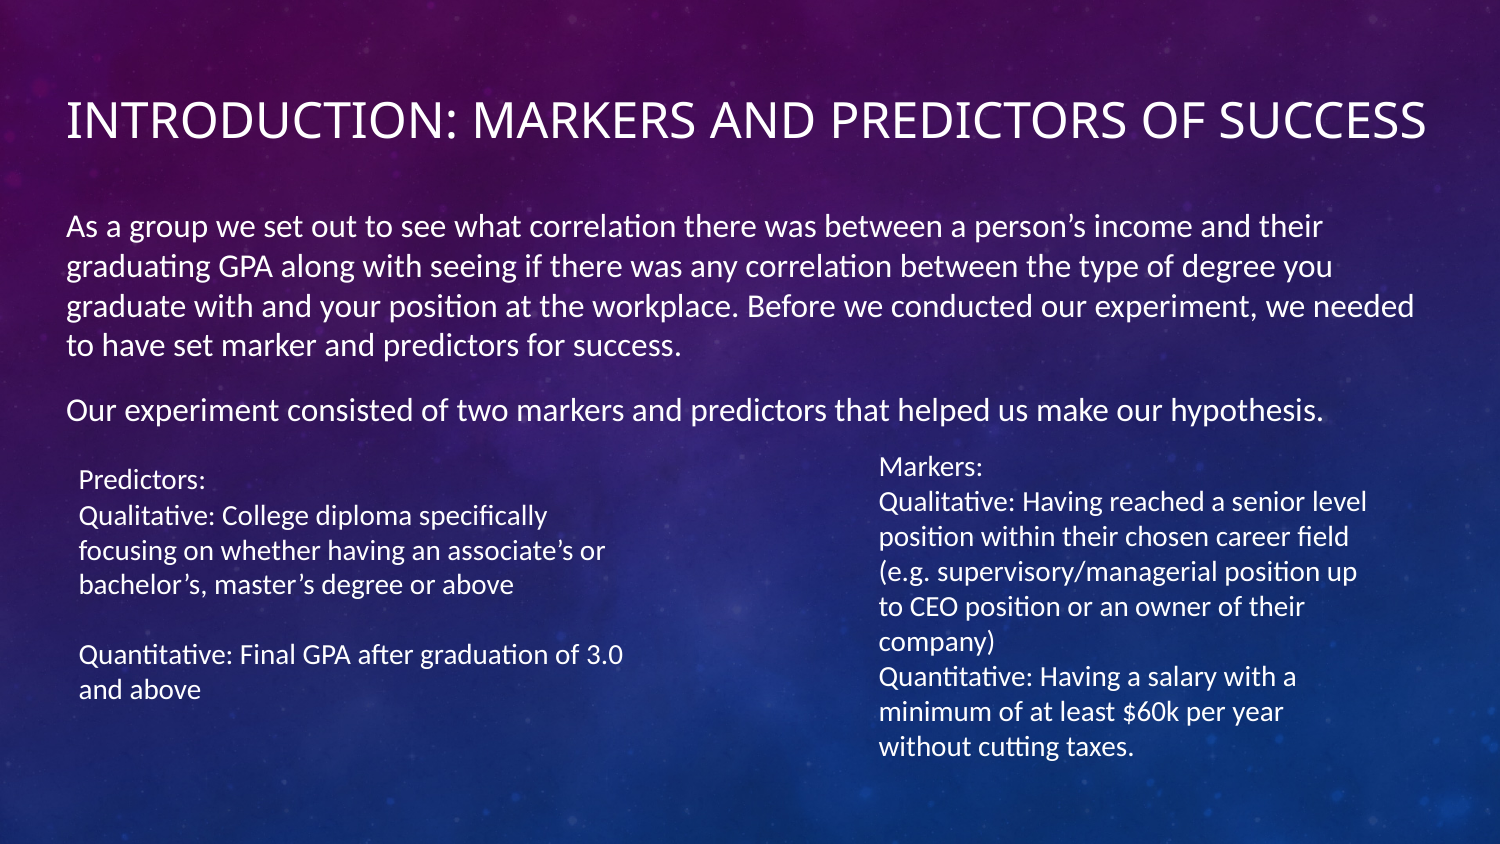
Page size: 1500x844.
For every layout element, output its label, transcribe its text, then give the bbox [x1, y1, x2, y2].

text_box Markers: Qualitative: Having reached a senior level position within their chosen career field (e.g. supervisory/managerial position up to CEO position or an owner of their company) Quantitative: Having a salary with a minimum of at least $60k per year without cutting taxes. [863, 439, 1387, 825]
list As a group we set out to see what correlation there was between a person’s income and their graduating GPA along with seeing if there was any correlation between the type of degree you graduate with and your position at the workplace. Before we conducted our experiment, we needed to have set marker and predictors for success. Our experiment consisted of two markers and predictors that helped us make our hypothesis. [51, 189, 1449, 750]
title Introduction: Markers and Predictors of Success [51, 72, 1449, 167]
picture [0, 0, 1500, 844]
text_box Predictors: Qualitative: College diploma specifically focusing on whether having an associate’s or bachelor’s, master’s degree or above Quantitative: Final GPA after graduation of 3.0 and above [63, 453, 664, 831]
